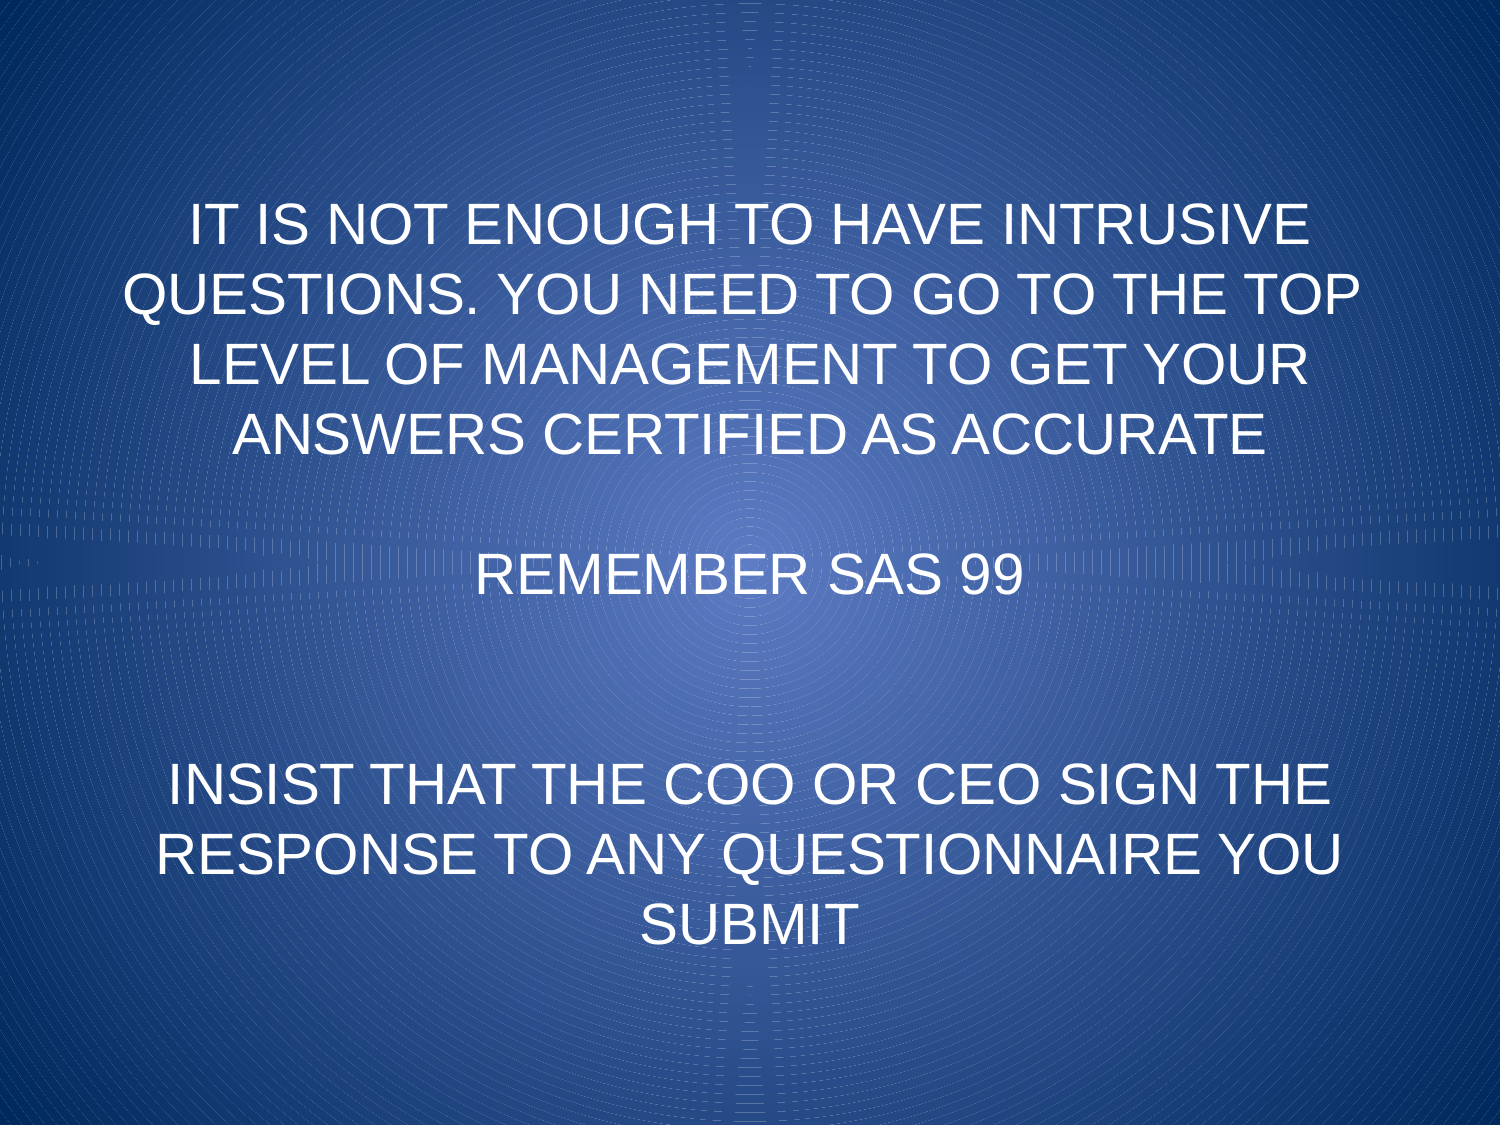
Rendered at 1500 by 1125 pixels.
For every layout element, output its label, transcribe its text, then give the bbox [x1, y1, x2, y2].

title IT IS NOT ENOUGH TO HAVE INTRUSIVE QUESTIONS. YOU NEED TO GO TO THE TOP LEVEL OF MANAGEMENT TO GET YOUR ANSWERS CERTIFIED AS ACCURATE REMEMBER SAS 99 INSIST THAT THE COO OR CEO SIGN THE RESPONSE TO ANY QUESTIONNAIRE YOU SUBMIT [74, 512, 1426, 701]
